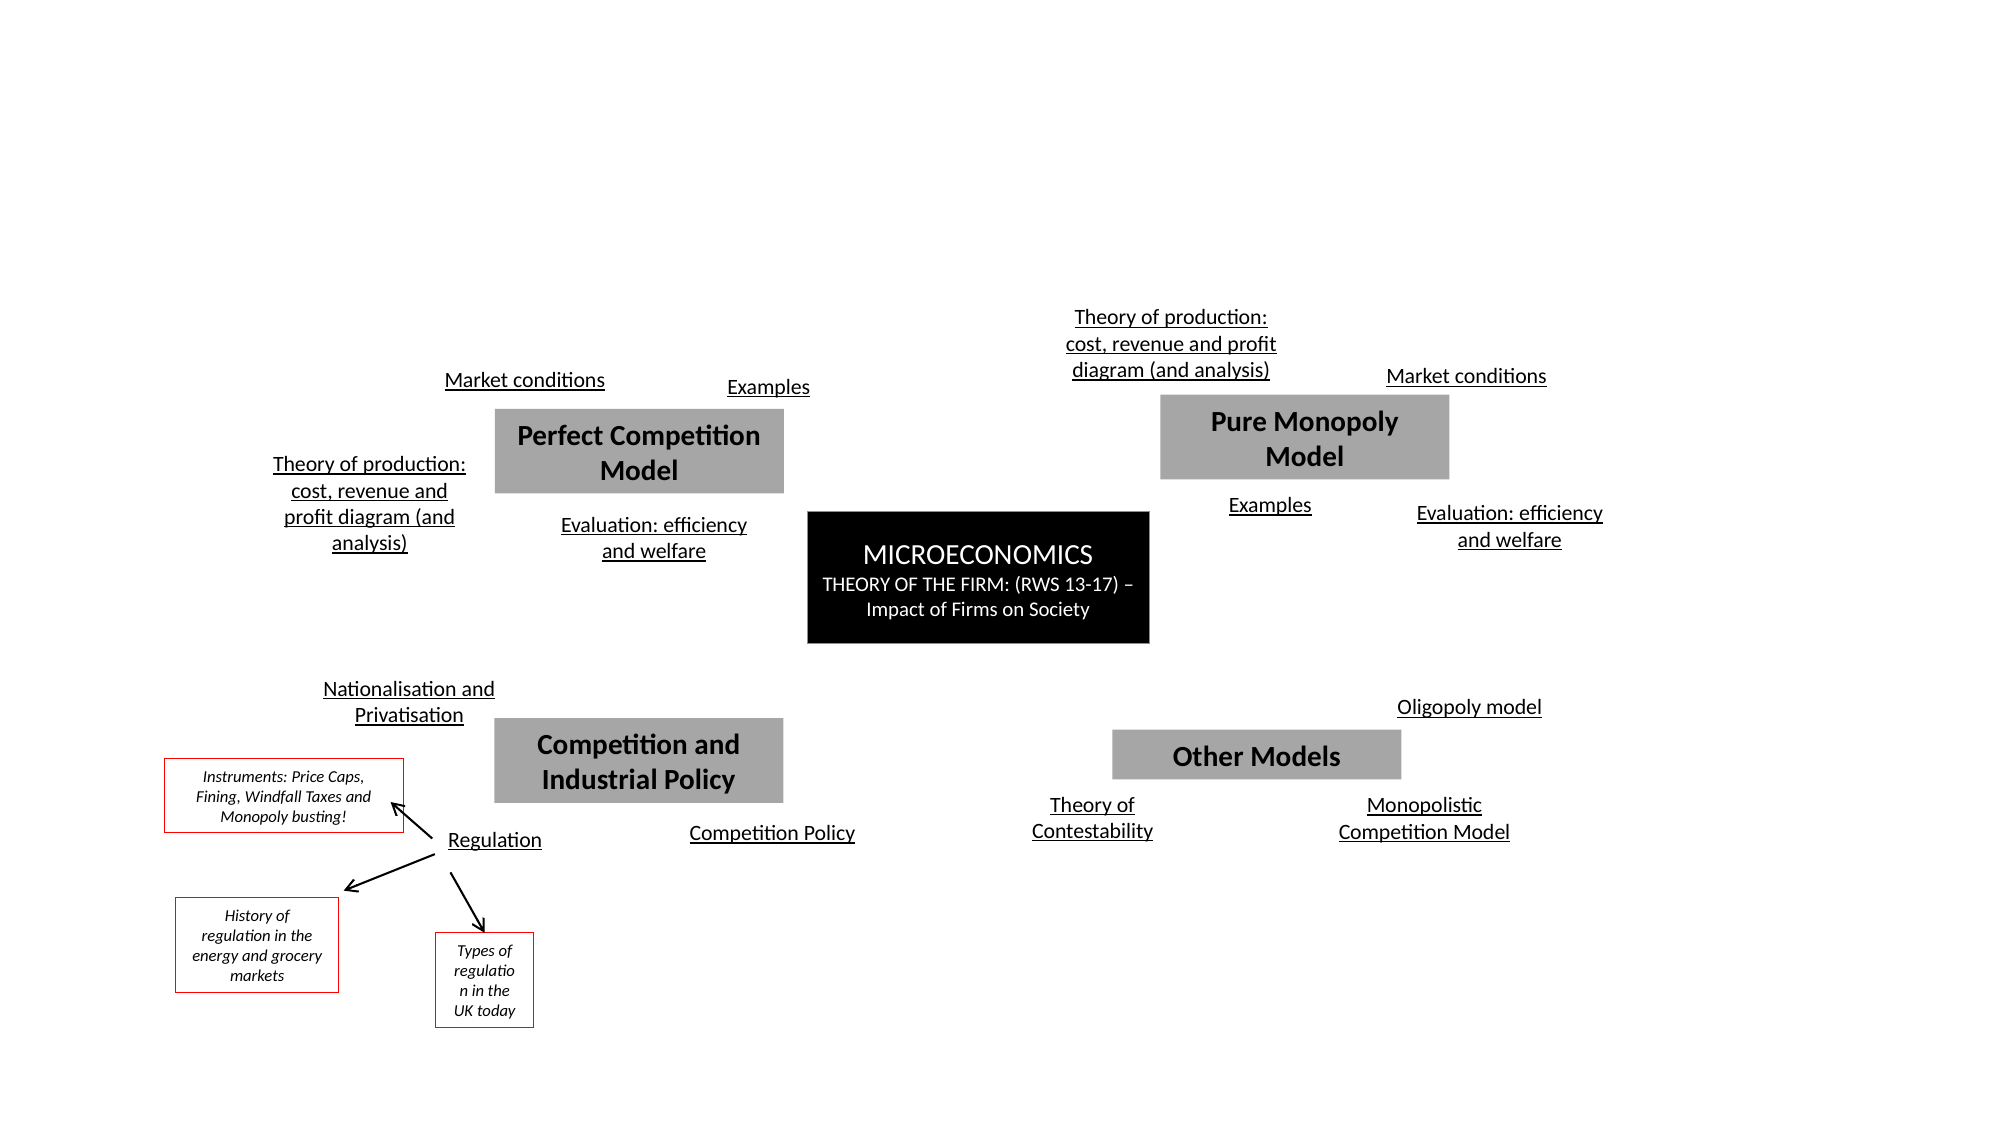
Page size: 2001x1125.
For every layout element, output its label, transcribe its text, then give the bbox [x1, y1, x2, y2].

text_box Competition and Industrial Policy [494, 718, 784, 803]
text_box MICROECONOMICS THEORY OF THE FIRM: (RWS 13-17) – Impact of Firms on Society [807, 511, 1150, 644]
text_box Theory of Contestability [975, 782, 1210, 850]
text_box Evaluation: efficiency and welfare [1392, 491, 1628, 559]
text_box Instruments: Price Caps, Fining, Windfall Taxes and Monopoly busting! [164, 758, 404, 833]
text_box Pure Monopoly Model [1160, 394, 1450, 480]
text_box Competition Policy [655, 811, 890, 853]
text_box Evaluation: efficiency and welfare [536, 503, 772, 571]
text_box Monopolistic Competition Model [1307, 783, 1542, 851]
text_box Market conditions [1349, 354, 1584, 396]
text_box Perfect Competition Model [494, 408, 784, 494]
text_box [390, 802, 433, 839]
text_box Regulation [378, 818, 613, 860]
text_box Theory of production: cost, revenue and profit diagram (and analysis) [252, 442, 487, 563]
text_box Types of regulation in the UK today [435, 932, 534, 1028]
text_box Examples [1153, 483, 1388, 525]
text_box Theory of production: cost, revenue and profit diagram (and analysis) [1037, 295, 1305, 390]
text_box Examples [651, 365, 886, 406]
text_box History of regulation in the energy and grocery markets [175, 897, 339, 993]
text_box Market conditions [407, 358, 643, 400]
text_box Oligopoly model [1352, 685, 1587, 727]
text_box Nationalisation and Privatisation [292, 667, 527, 735]
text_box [343, 854, 435, 891]
text_box Other Models [1112, 729, 1402, 780]
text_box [450, 872, 485, 933]
